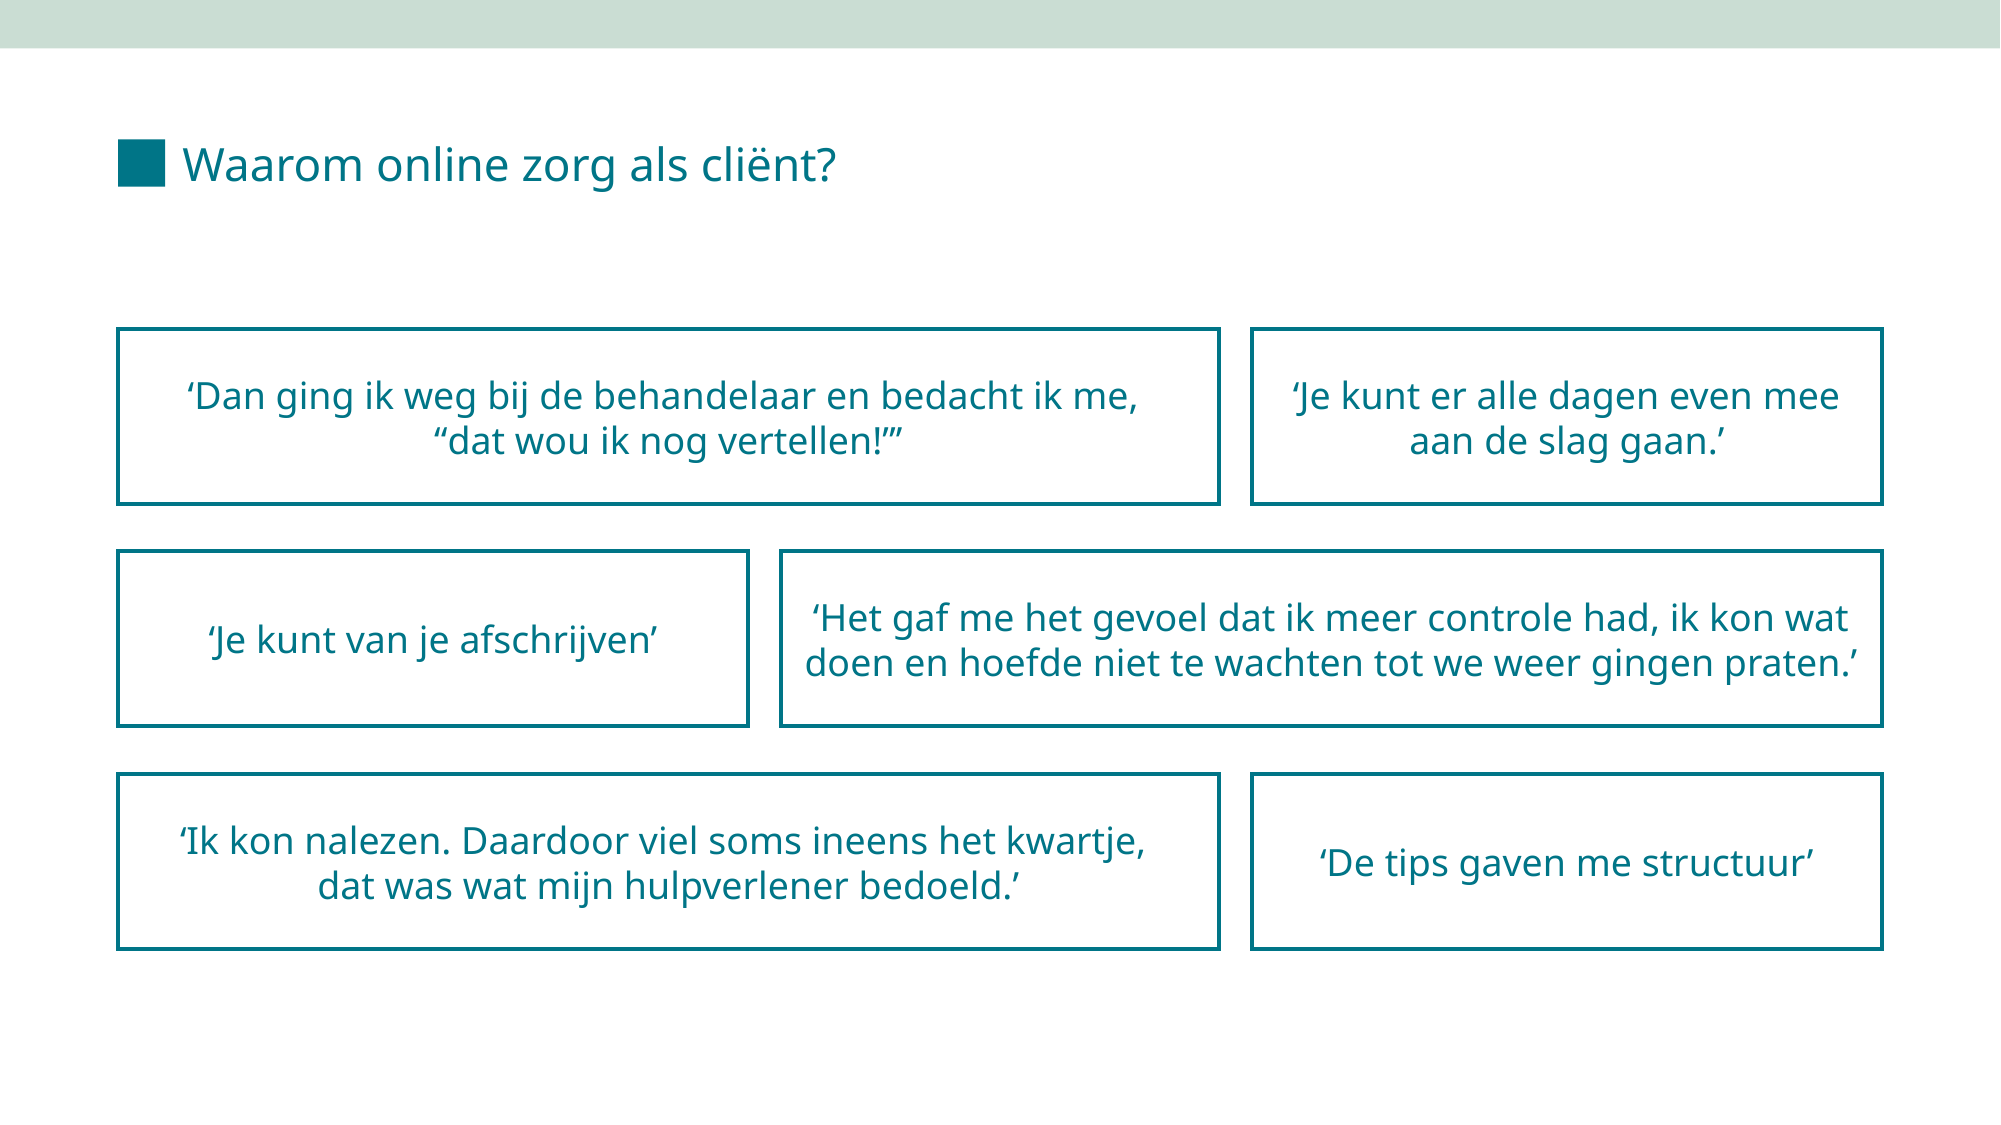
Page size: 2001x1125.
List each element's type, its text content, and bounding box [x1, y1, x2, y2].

text_box [117, 138, 166, 188]
text_box ‘Je kunt er alle dagen even mee aan de slag gaan.’ [1251, 328, 1883, 505]
text_box [0, 0, 2000, 49]
text_box ‘De tips gaven me structuur’ [1251, 773, 1883, 950]
text_box ‘Ik kon nalezen. Daardoor viel soms ineens het kwartje, dat was wat mijn hulpverlener bedoeld.’ [117, 773, 1220, 950]
text_box Waarom online zorg als cliënt? [167, 127, 852, 198]
text_box ‘Het gaf me het gevoel dat ik meer controle had, ik kon wat doen en hoefde niet te wachten tot we weer gingen praten.’ [780, 550, 1883, 727]
text_box ‘Dan ging ik weg bij de behandelaar en bedacht ik me, “dat wou ik nog vertellen!”’ [117, 328, 1220, 505]
text_box ‘Je kunt van je afschrijven’ [117, 550, 749, 727]
